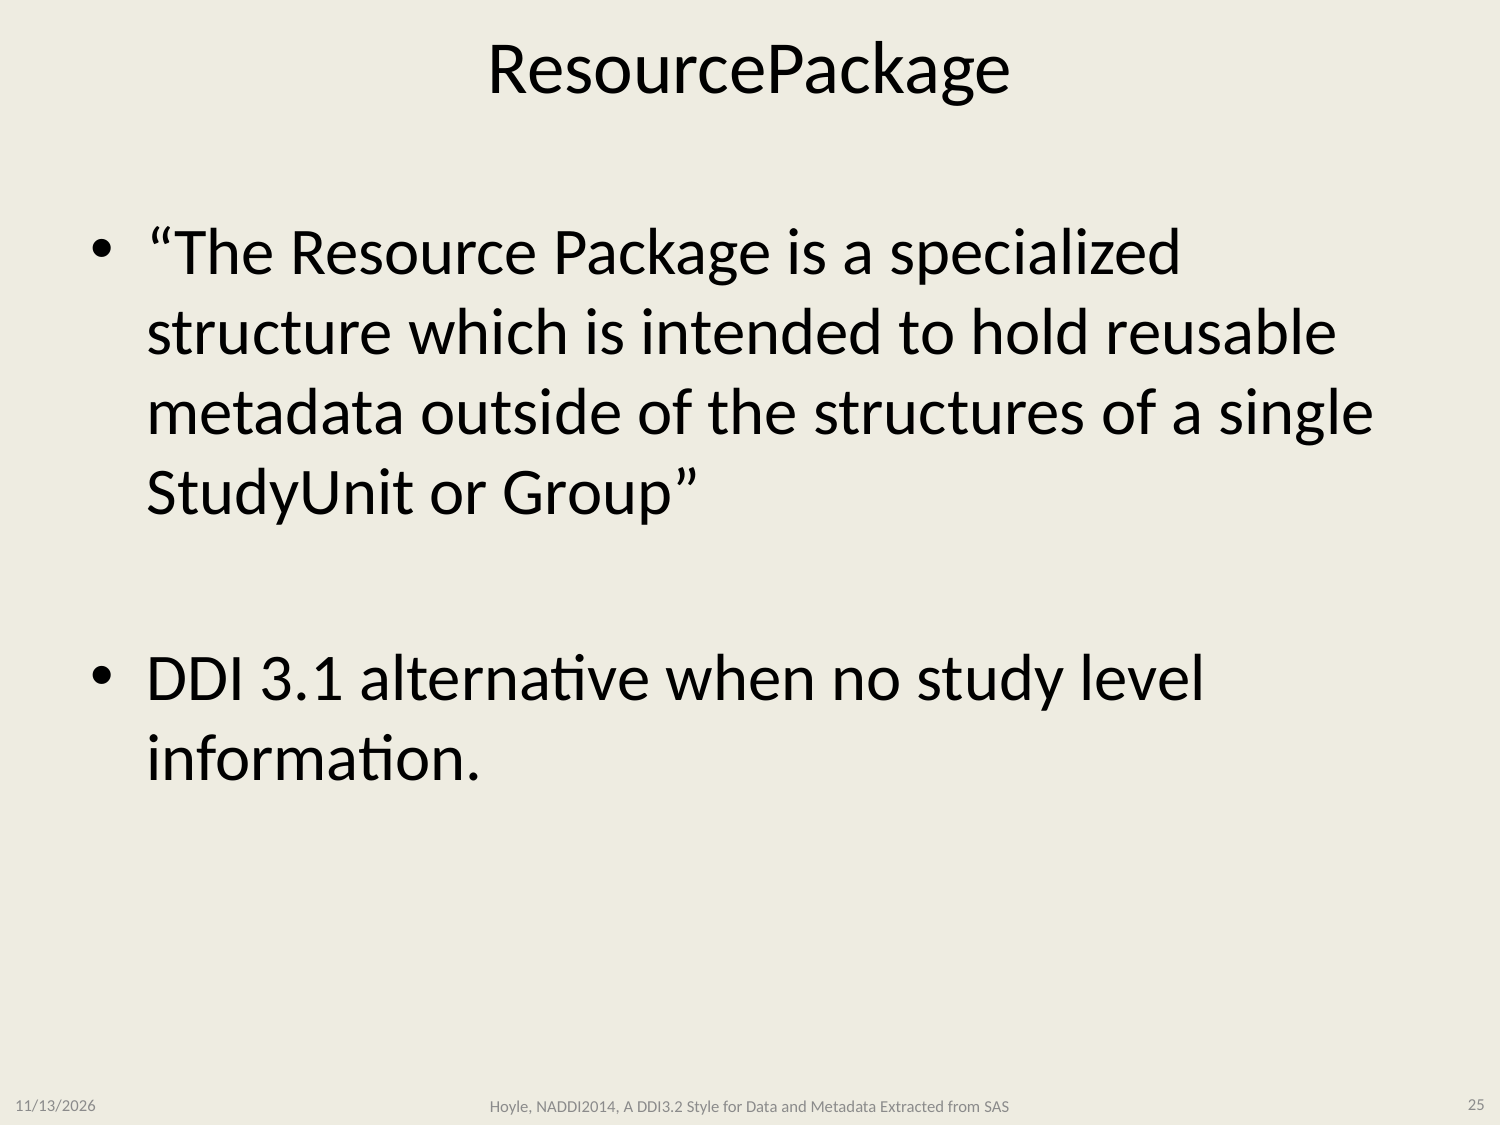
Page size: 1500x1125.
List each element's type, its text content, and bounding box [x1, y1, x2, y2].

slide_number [0, 1087, 350, 1122]
title ResourcePackage [75, 1, 1425, 125]
slide_number 25 [1149, 1087, 1500, 1121]
list “The Resource Package is a specialized structure which is intended to hold reusable metadata outside of the structures of a single StudyUnit or Group” DDI 3.1 alternative when no study level information. [75, 200, 1425, 943]
footer Hoyle, NADDI2014, A DDI3.2 Style for Data and Metadata Extracted from SAS [437, 1087, 1063, 1125]
